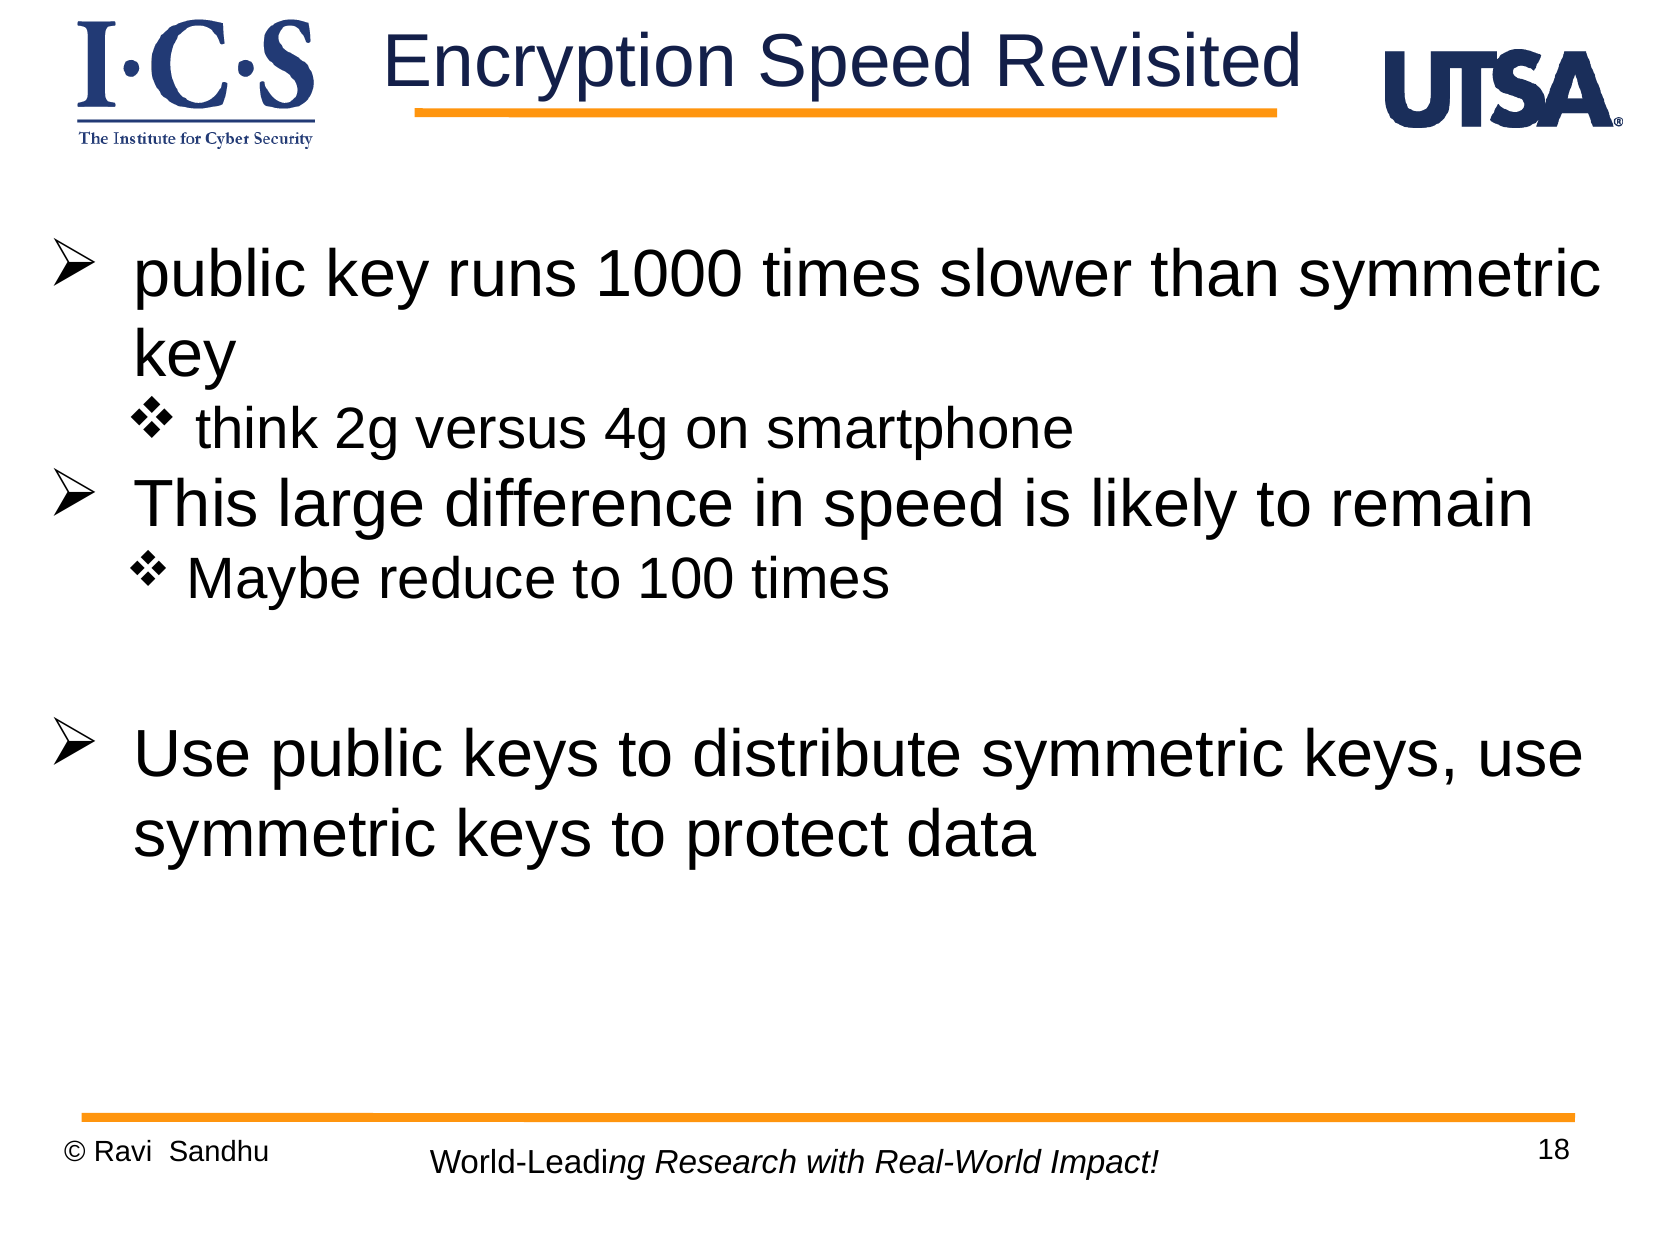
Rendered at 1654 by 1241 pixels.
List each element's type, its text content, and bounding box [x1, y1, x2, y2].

text_box World-Leading Research with Real-World Impact! [415, 1132, 1176, 1188]
text_box 18 [1185, 1129, 1571, 1215]
picture [1385, 49, 1623, 128]
text_box © Ravi Sandhu [64, 1132, 450, 1218]
text_box Encryption Speed Revisited [360, 0, 1326, 113]
list public key runs 1000 times slower than symmetric key think 2g versus 4g on smartphone This large difference in speed is likely to remain Maybe reduce to 100 times Use public keys to distribute symmetric keys, use symmetric keys to protect data [30, 229, 1624, 904]
picture [73, 0, 317, 151]
